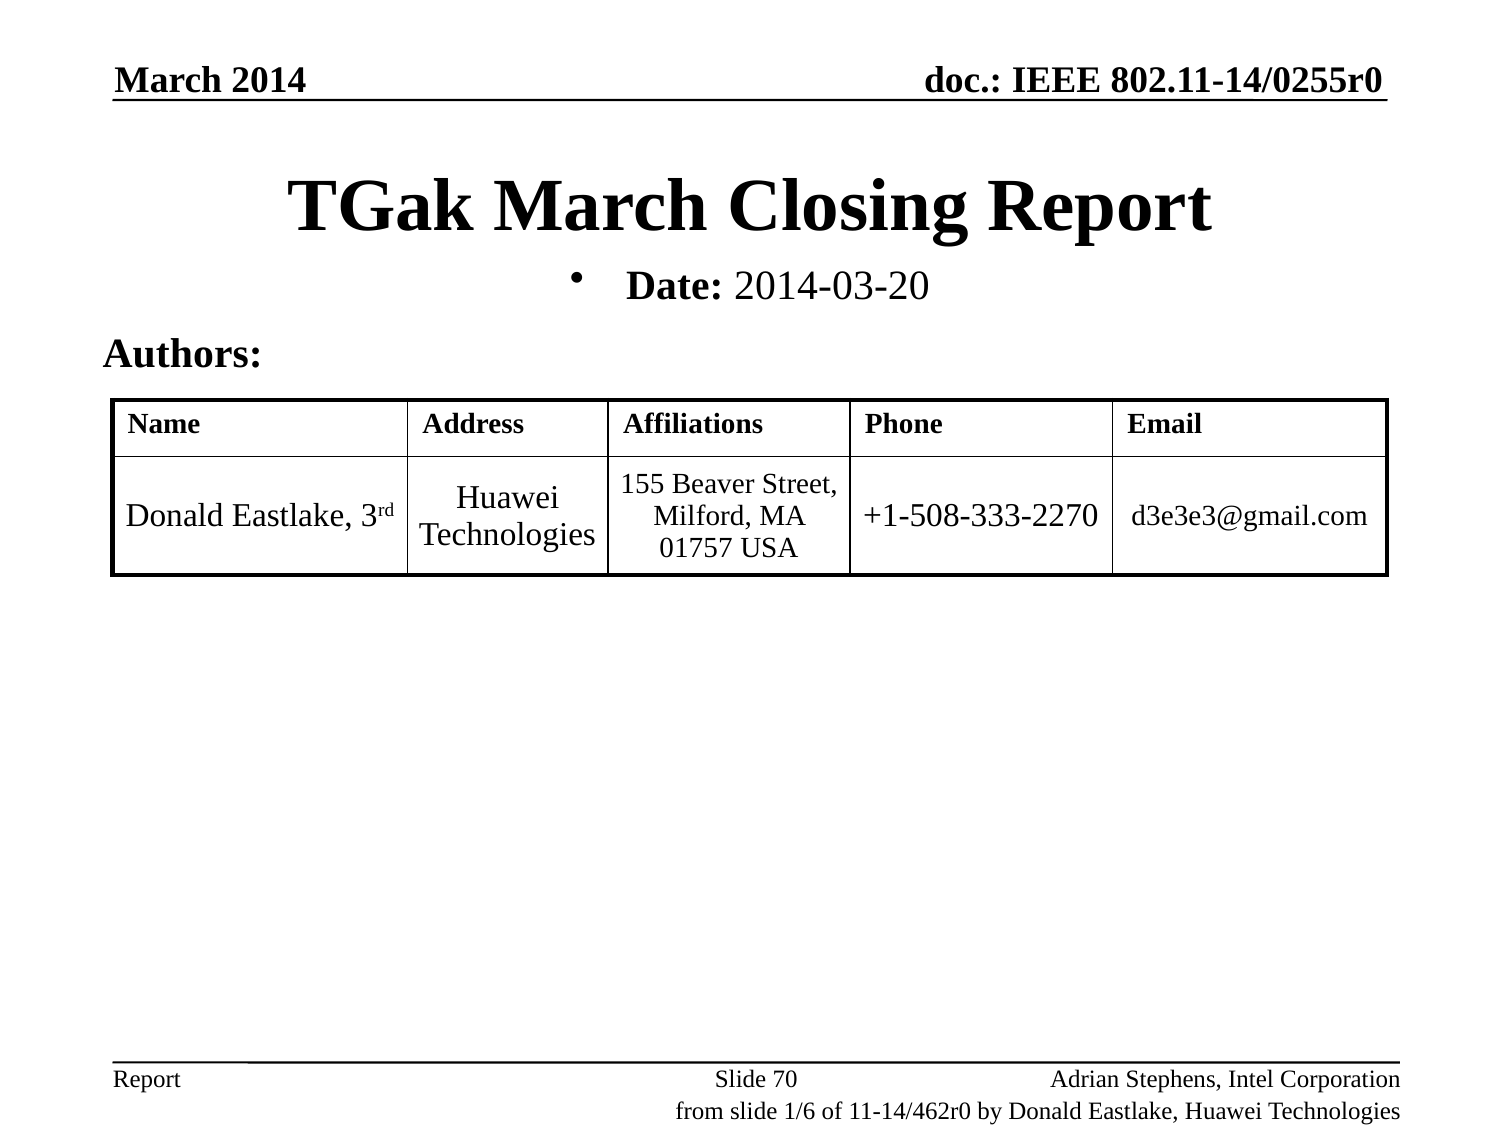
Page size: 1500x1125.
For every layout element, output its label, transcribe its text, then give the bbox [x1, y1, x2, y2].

list Date: 2014-03-20 [112, 249, 1388, 315]
title TGak March Closing Report [112, 112, 1388, 249]
table_header Affiliations [609, 402, 849, 456]
table_cell Donald Eastlake, 3rd [115, 457, 407, 573]
table_cell +1-508-333-2270 [851, 457, 1112, 573]
table_cell 155 Beaver Street, Milford, MA 01757 USA [609, 457, 849, 573]
text_box from slide 1/6 of 11-14/462r0 by Donald Eastlake, Huawei Technologies [343, 1087, 1417, 1125]
table_header Email [1113, 402, 1385, 456]
table_cell d3e3e3@gmail.com [1113, 457, 1385, 573]
table_header Phone [851, 402, 1112, 456]
slide_number Slide 70 [712, 1061, 800, 1087]
table_cell Huawei Technologies [408, 457, 607, 573]
text_box Authors: [87, 318, 325, 381]
table_header Address [408, 402, 607, 456]
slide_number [114, 54, 374, 101]
footer Adrian Stephens, Intel Corporation [902, 1061, 1402, 1087]
table_header Name [115, 402, 407, 456]
